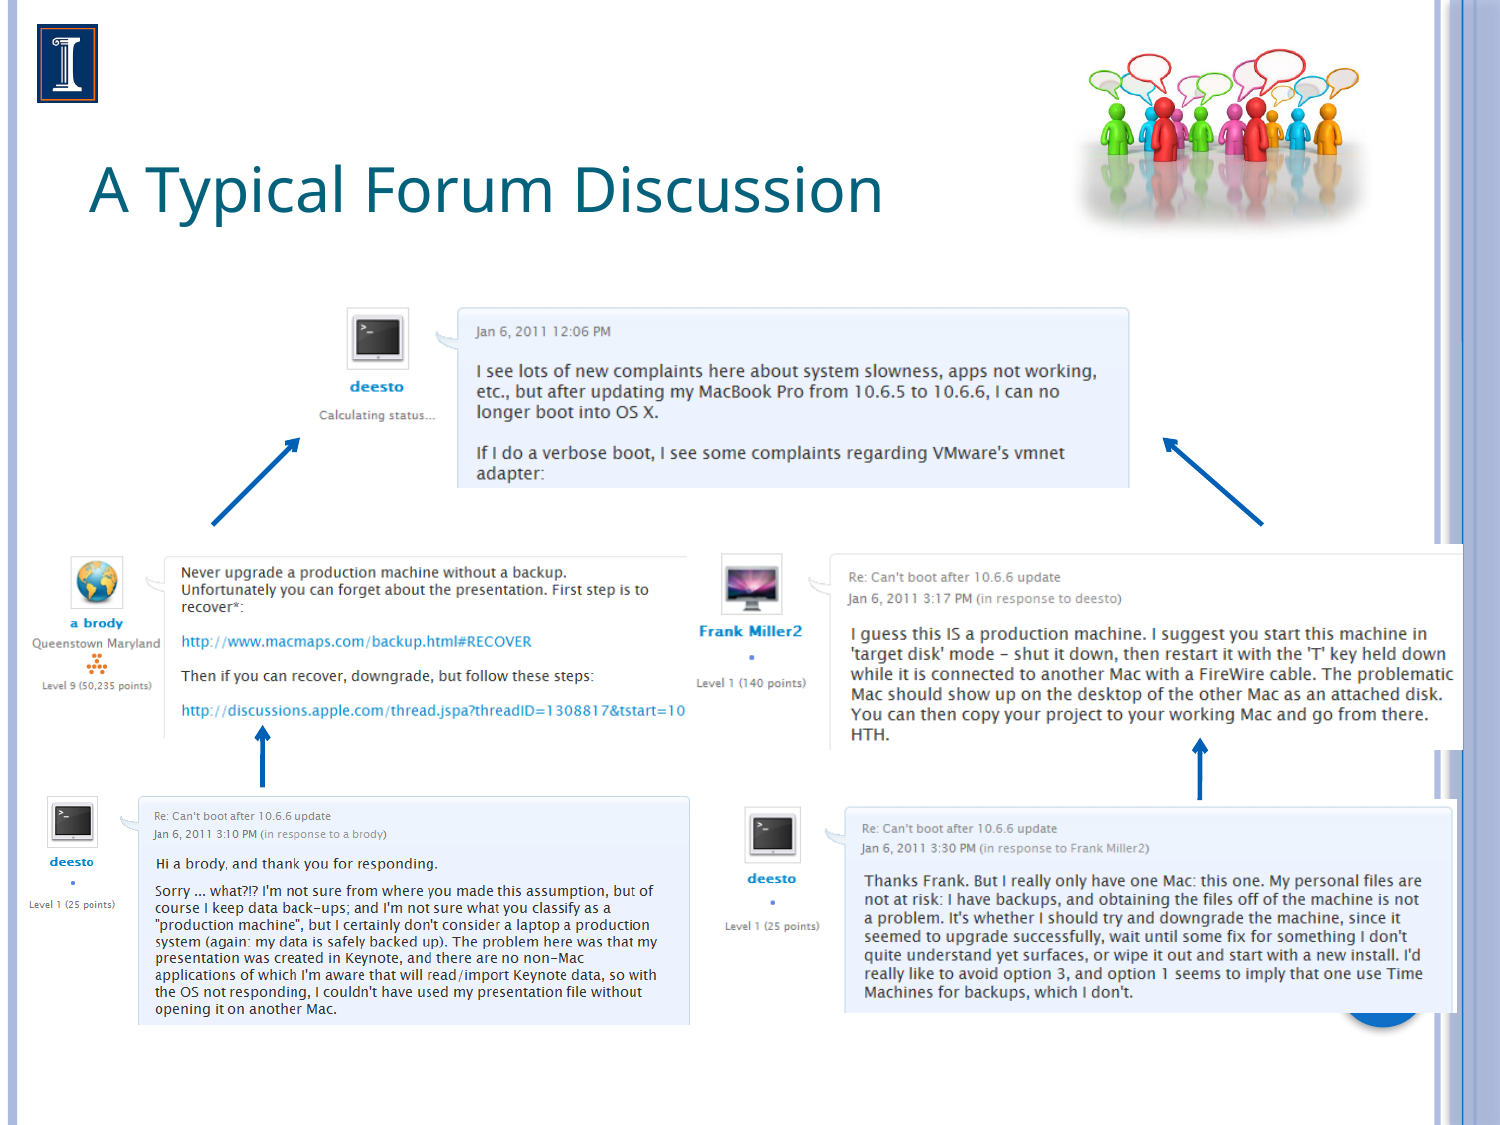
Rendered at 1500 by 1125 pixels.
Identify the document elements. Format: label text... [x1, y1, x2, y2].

picture [37, 24, 98, 103]
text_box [1161, 436, 1263, 526]
picture [1061, 24, 1380, 255]
slide_number 3 [1333, 1023, 1434, 1027]
picture [24, 790, 701, 1026]
picture [311, 298, 1138, 488]
picture [24, 539, 1463, 751]
picture [711, 799, 1457, 1013]
title A Typical Forum Discussion [75, 45, 1056, 233]
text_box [211, 436, 301, 526]
